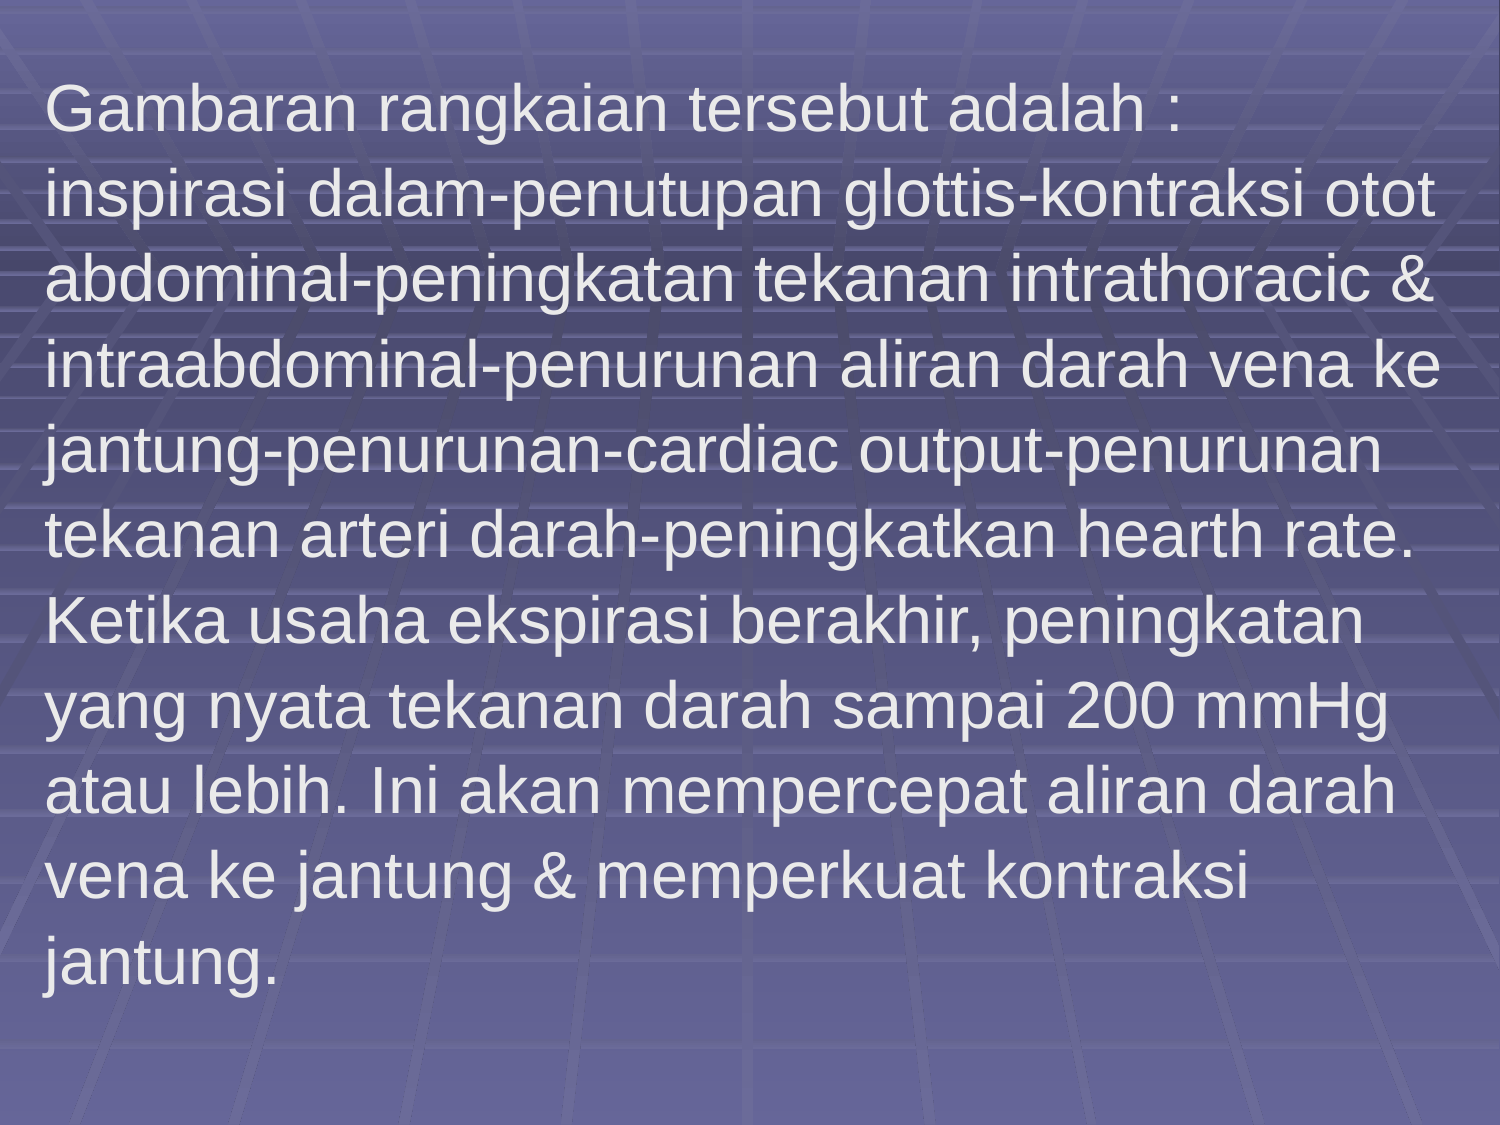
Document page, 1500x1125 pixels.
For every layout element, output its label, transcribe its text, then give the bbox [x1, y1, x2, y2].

list Gambaran rangkaian tersebut adalah : inspirasi dalam-penutupan glottis-kontraksi otot abdominal-peningkatan tekanan intrathoracic & intraabdominal-penurunan aliran darah vena ke jantung-penurunan-cardiac output-penurunan tekanan arteri darah-peningkatkan hearth rate. Ketika usaha ekspirasi berakhir, peningkatan yang nyata tekanan darah sampai 200 mmHg atau lebih. Ini akan mempercepat aliran darah vena ke jantung & memperkuat kontraksi jantung. [29, 66, 1500, 1071]
